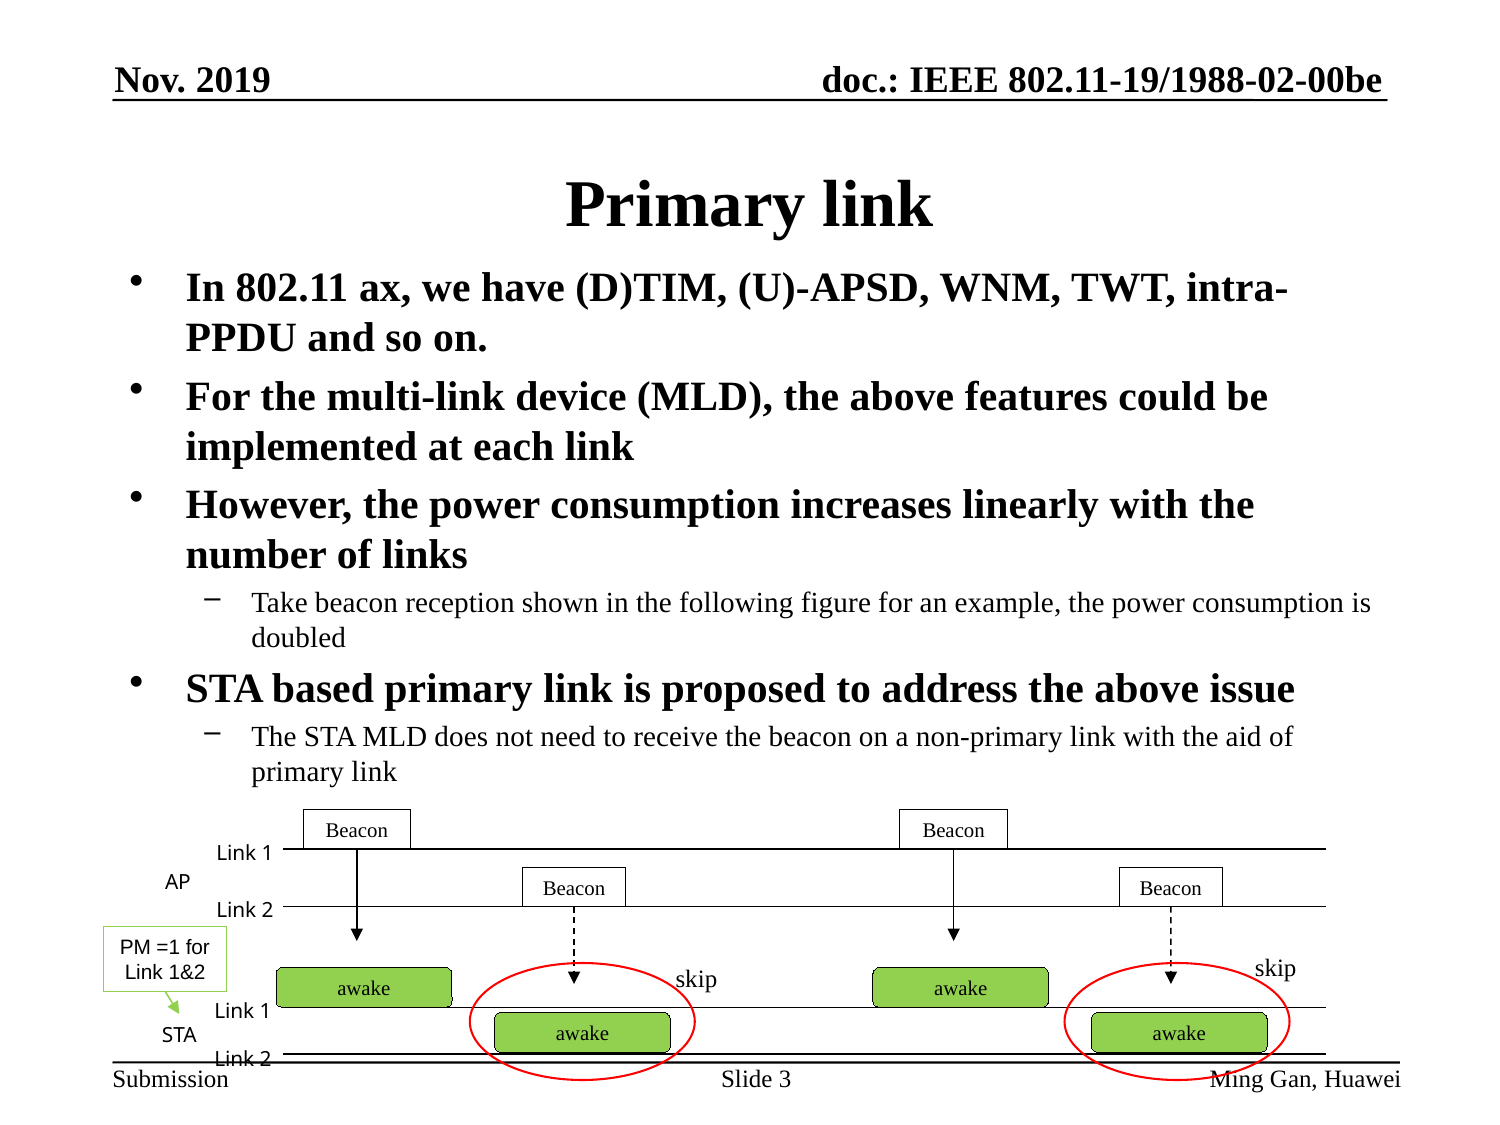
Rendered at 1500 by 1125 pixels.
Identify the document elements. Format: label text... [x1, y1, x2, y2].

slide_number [114, 54, 273, 101]
list In 802.11 ax, we have (D)TIM, (U)-APSD, WNM, TWT, intra-PPDU and so on. For the multi-link device (MLD), the above features could be implemented at each link However, the power consumption increases linearly with the number of links Take beacon reception shown in the following figure for an example, the power consumption is doubled STA based primary link is proposed to address the above issue The STA MLD does not need to receive the beacon on a non-primary link with the aid of primary link [114, 252, 1390, 928]
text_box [103, 809, 1327, 1072]
slide_number Slide 3 [712, 1080, 800, 1093]
title Primary link [112, 112, 1388, 288]
footer Ming Gan, Huawei [1206, 1061, 1402, 1093]
